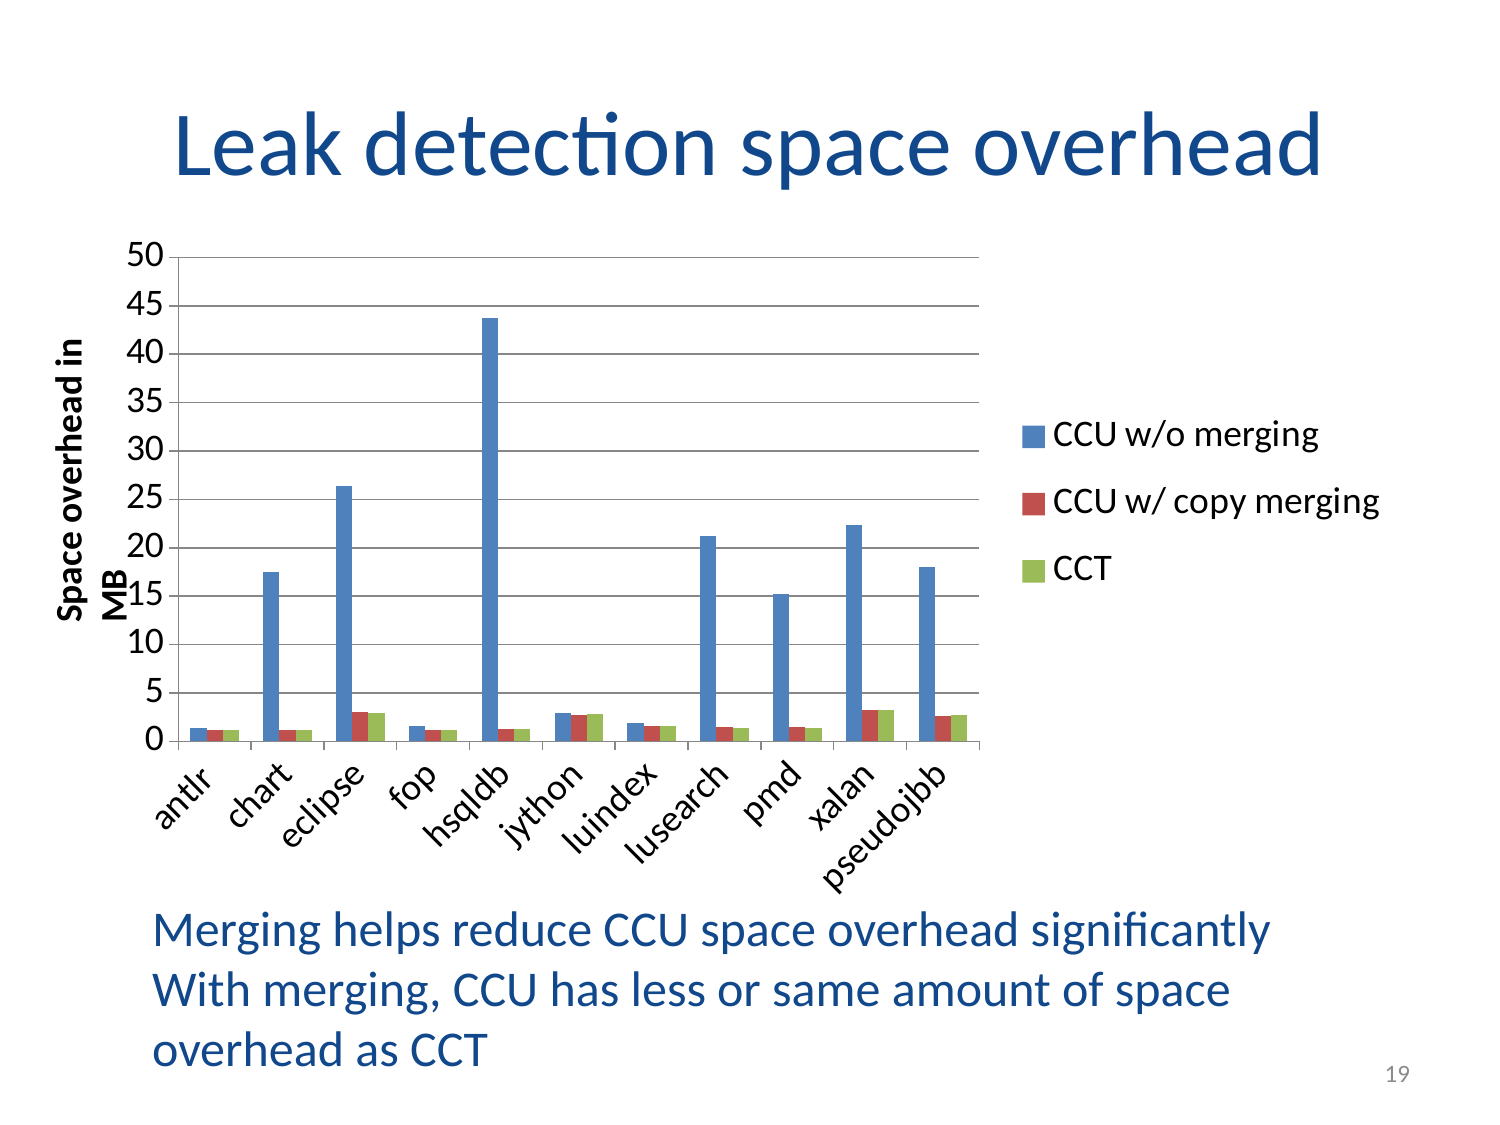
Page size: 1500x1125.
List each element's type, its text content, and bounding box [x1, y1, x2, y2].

text_box Merging helps reduce CCU space overhead significantly With merging, CCU has less or same amount of space overhead as CCT [137, 922, 1338, 1084]
chart [99, 224, 1401, 913]
title Leak detection space overhead [75, 45, 1425, 233]
slide_number 19 [1074, 1042, 1425, 1103]
text_box Space overhead in MB [36, 274, 94, 638]
